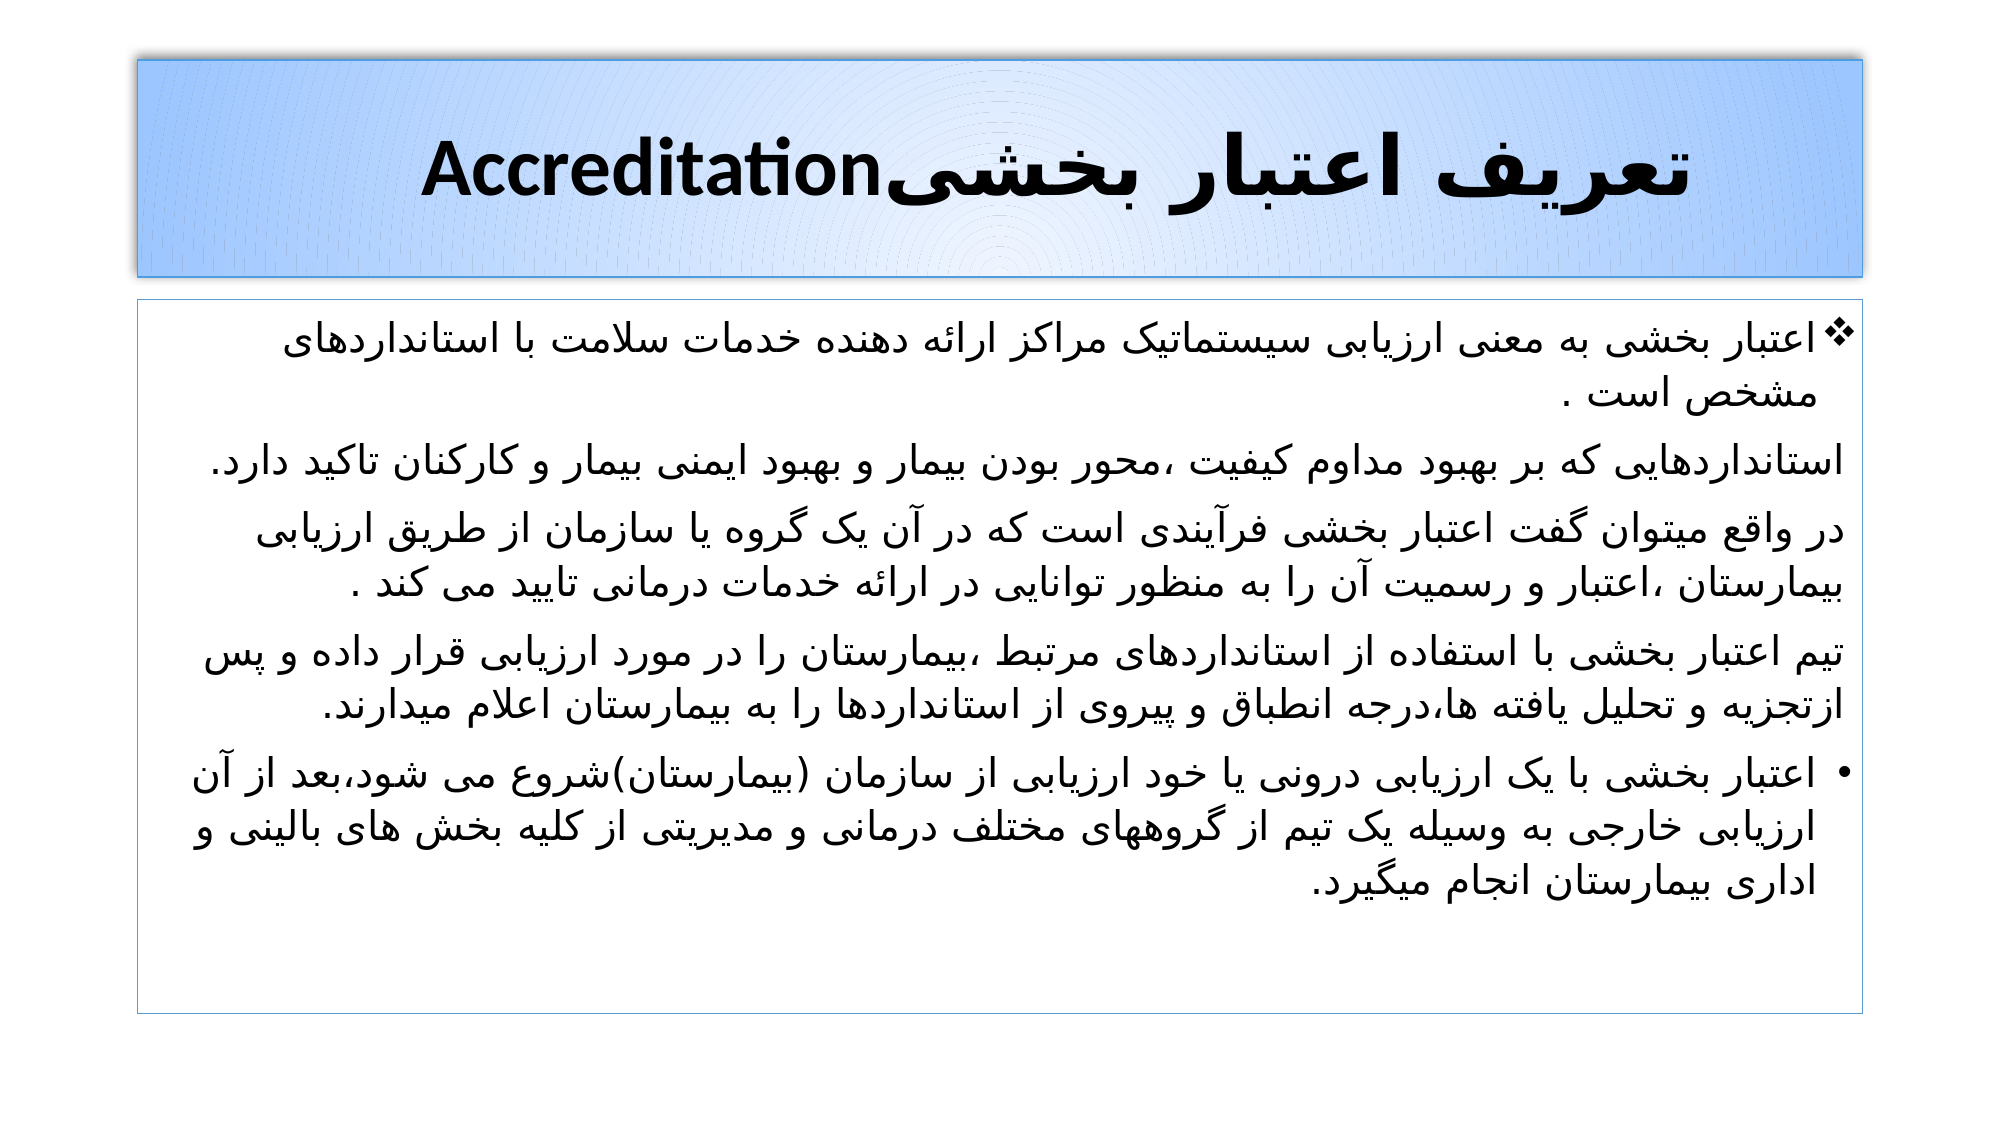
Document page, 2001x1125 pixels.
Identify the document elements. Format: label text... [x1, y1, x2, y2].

title تعریف اعتبار بخشیAccreditation [137, 59, 1863, 278]
list اعتبار بخشی به معنی ارزیابی سیستماتیک مراکز ارائه دهنده خدمات سلامت با استانداردهای مشخص است . استانداردهایی که بر بهبود مداوم کیفیت ،محور بودن بیمار و بهبود ایمنی بیمار و کارکنان تاکید دارد. در واقع میتوان گفت اعتبار بخشی فرآیندی است که در آن یک گروه یا سازمان از طریق ارزیابی بیمارستان ،اعتبار و رسمیت آن را به منظور توانایی در ارائه خدمات درمانی تایید می کند . تیم اعتبار بخشی با استفاده از استانداردهای مرتبط ،بیمارستان را در مورد ارزیابی قرار داده و پس ازتجزیه و تحلیل یافته ها،درجه انطباق و پیروی از استانداردها را به بیمارستان اعلام میدارند. اعتبار بخشی با یک ارزیابی درونی یا خود ارزیابی از سازمان (بیمارستان)شروع می شود،بعد از آن ارزیابی خارجی به وسیله یک تیم از گروههای مختلف درمانی و مدیریتی از کلیه بخش های بالینی و اداری بیمارستان انجام میگیرد. [137, 299, 1863, 1014]
